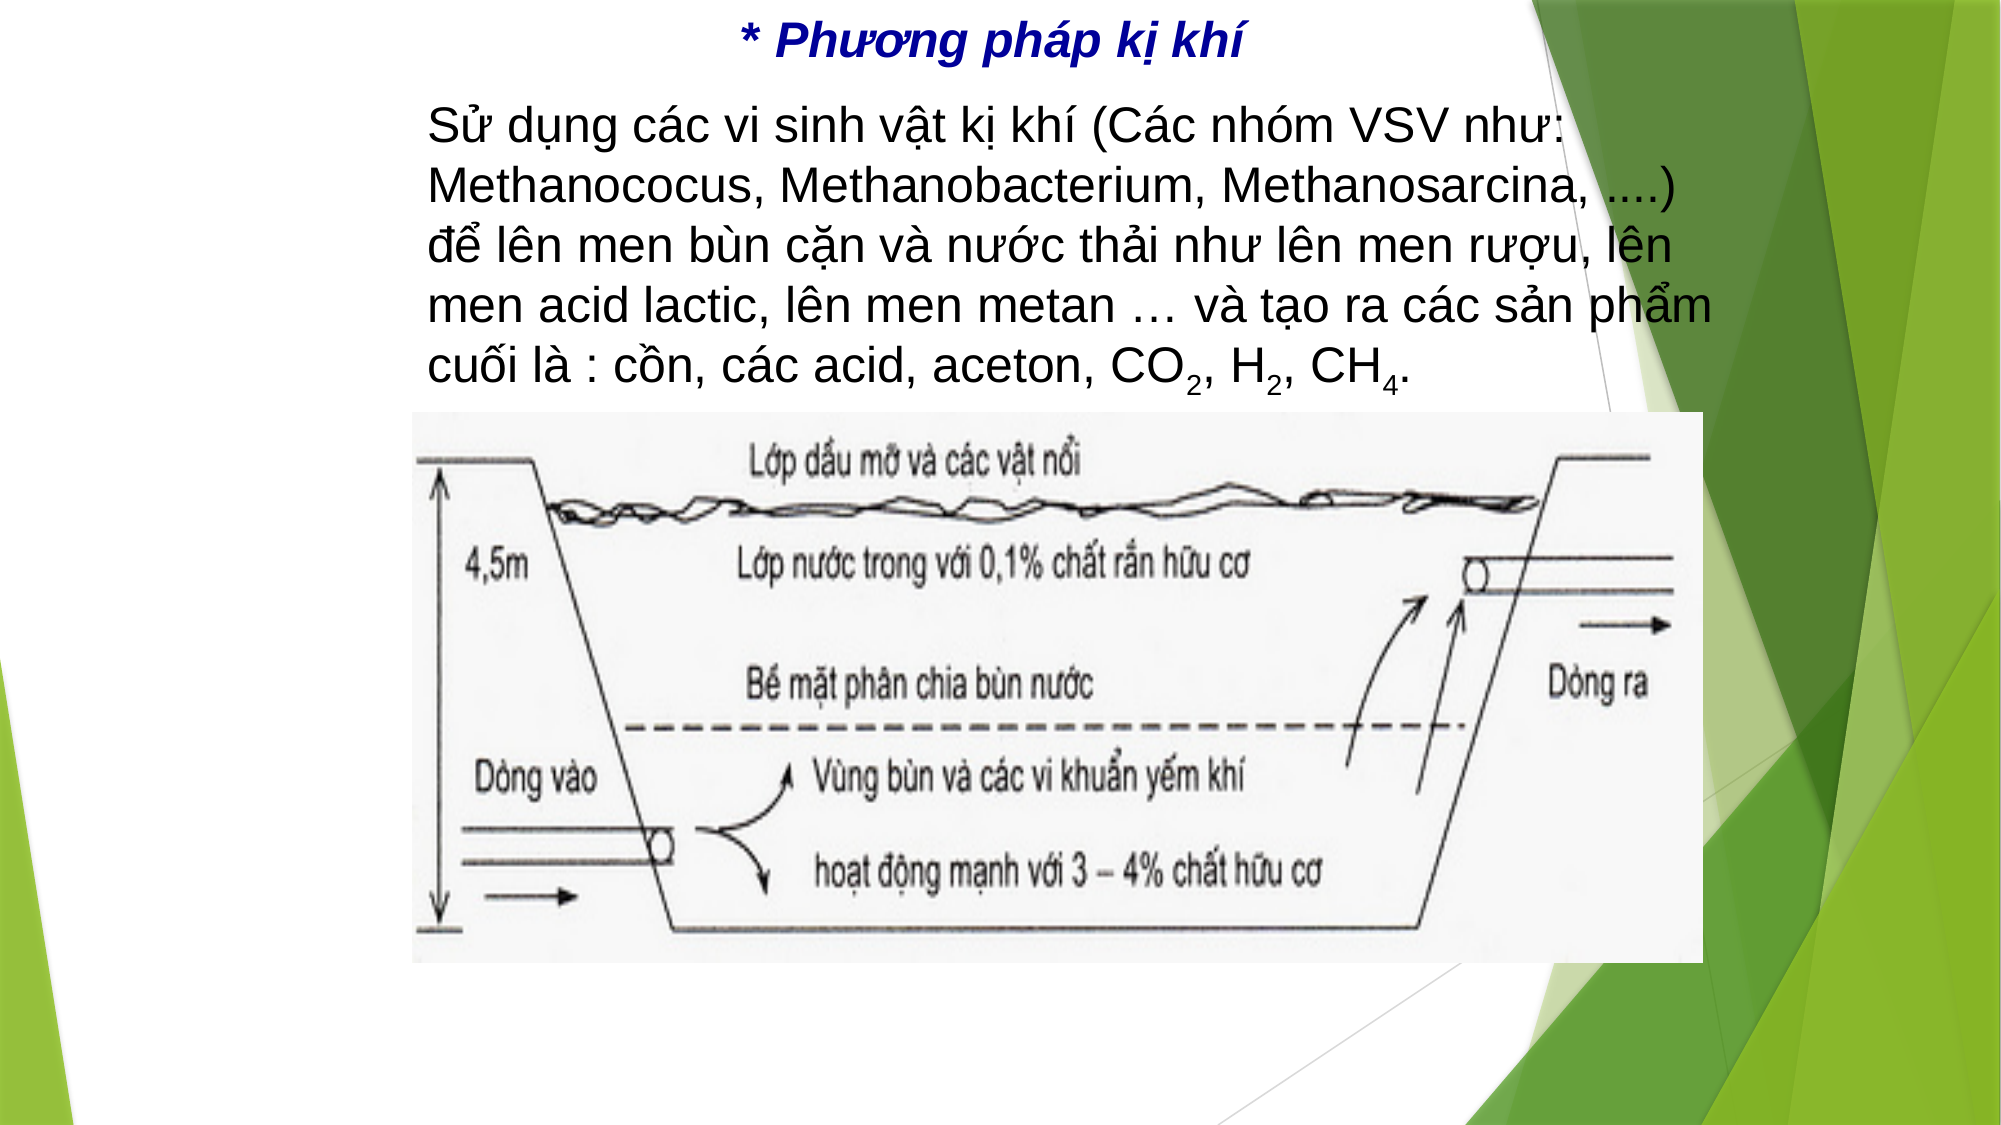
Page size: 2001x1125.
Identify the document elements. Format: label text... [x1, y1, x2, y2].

text_box * Phương pháp kị khí [412, 0, 1588, 76]
text_box Sử dụng các vi sinh vật kị khí (Các nhóm VSV như: Methanococus, Methanobacterium, Methanosarcina, ....) để lên men bùn cặn và nước thải như lên men rượu, lên men acid lactic, lên men metan … và tạo ra các sản phẩm cuối là : cồn, các acid, aceton, CO2, H2, CH4. [412, 85, 1750, 408]
picture [411, 411, 1704, 963]
